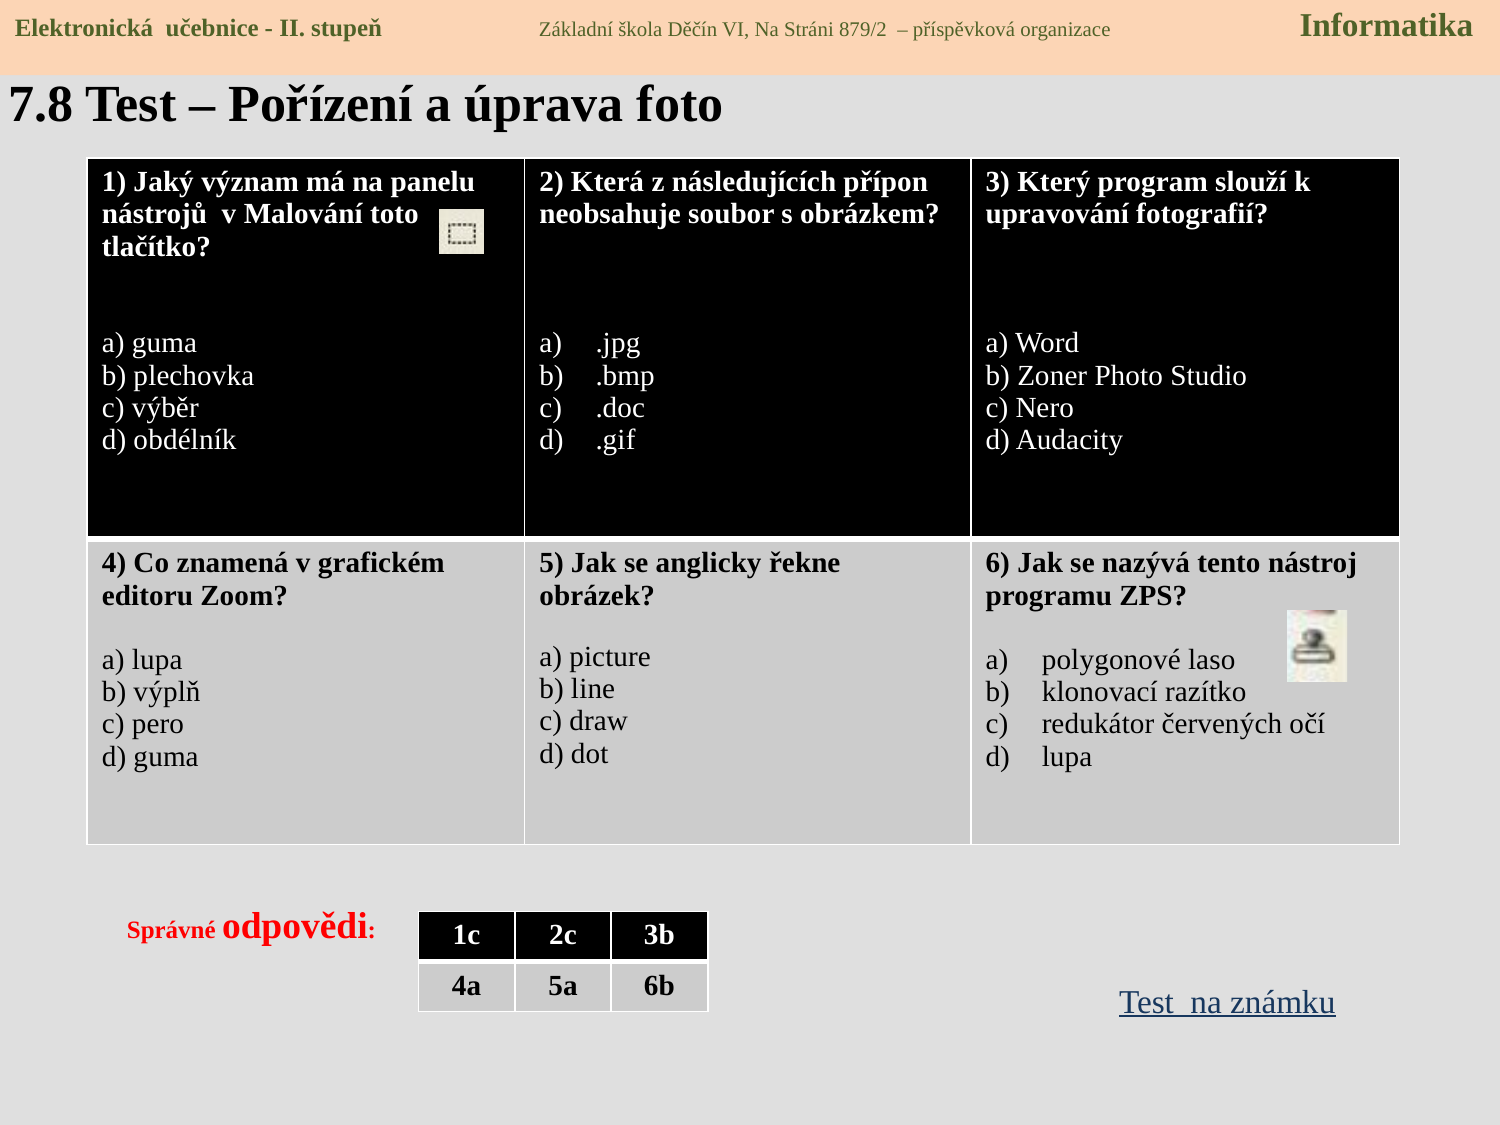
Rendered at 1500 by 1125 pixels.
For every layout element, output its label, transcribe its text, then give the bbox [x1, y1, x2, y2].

table_cell 6) Jak se nazývá tento nástroj programu ZPS? polygonové laso klonovací razítko redukátor červených očí lupa [972, 542, 1399, 844]
table_cell 5a [516, 964, 610, 1011]
title 7.8 Test – Pořízení a úprava foto [0, 76, 1344, 195]
table_header 3) Který program slouží k upravování fotografií? a) Word b) Zoner Photo Studio c) Nero d) Audacity [972, 159, 1399, 536]
table_cell 6b [612, 964, 707, 1011]
table_header 2) Která z následujících přípon neobsahuje soubor s obrázkem? .jpg .bmp .doc .gif [525, 159, 970, 536]
table_cell 4) Co znamená v grafickém editoru Zoom? a) lupa b) výplň c) pero d) guma [88, 542, 524, 844]
table_cell 4a [419, 964, 514, 1011]
text_box Správné odpovědi: [76, 893, 427, 953]
table_header 2c [516, 912, 610, 959]
table_header 3b [612, 912, 707, 959]
picture [1286, 609, 1348, 682]
text_box Elektronická učebnice - II. stupeň Základní škola Děčín VI, Na Stráni 879/2 – příspěvková organizace Informatika [0, 0, 1500, 76]
table_header 1c [419, 912, 514, 959]
table_header 1) Jaký význam má na panelu nástrojů v Malování toto tlačítko? a) guma b) plechovka c) výběr d) obdélník [88, 159, 524, 536]
picture [439, 209, 484, 254]
text_box Test na známku [1104, 972, 1388, 1028]
table_cell 5) Jak se anglicky řekne obrázek? a) picture b) line c) draw d) dot [525, 542, 970, 844]
